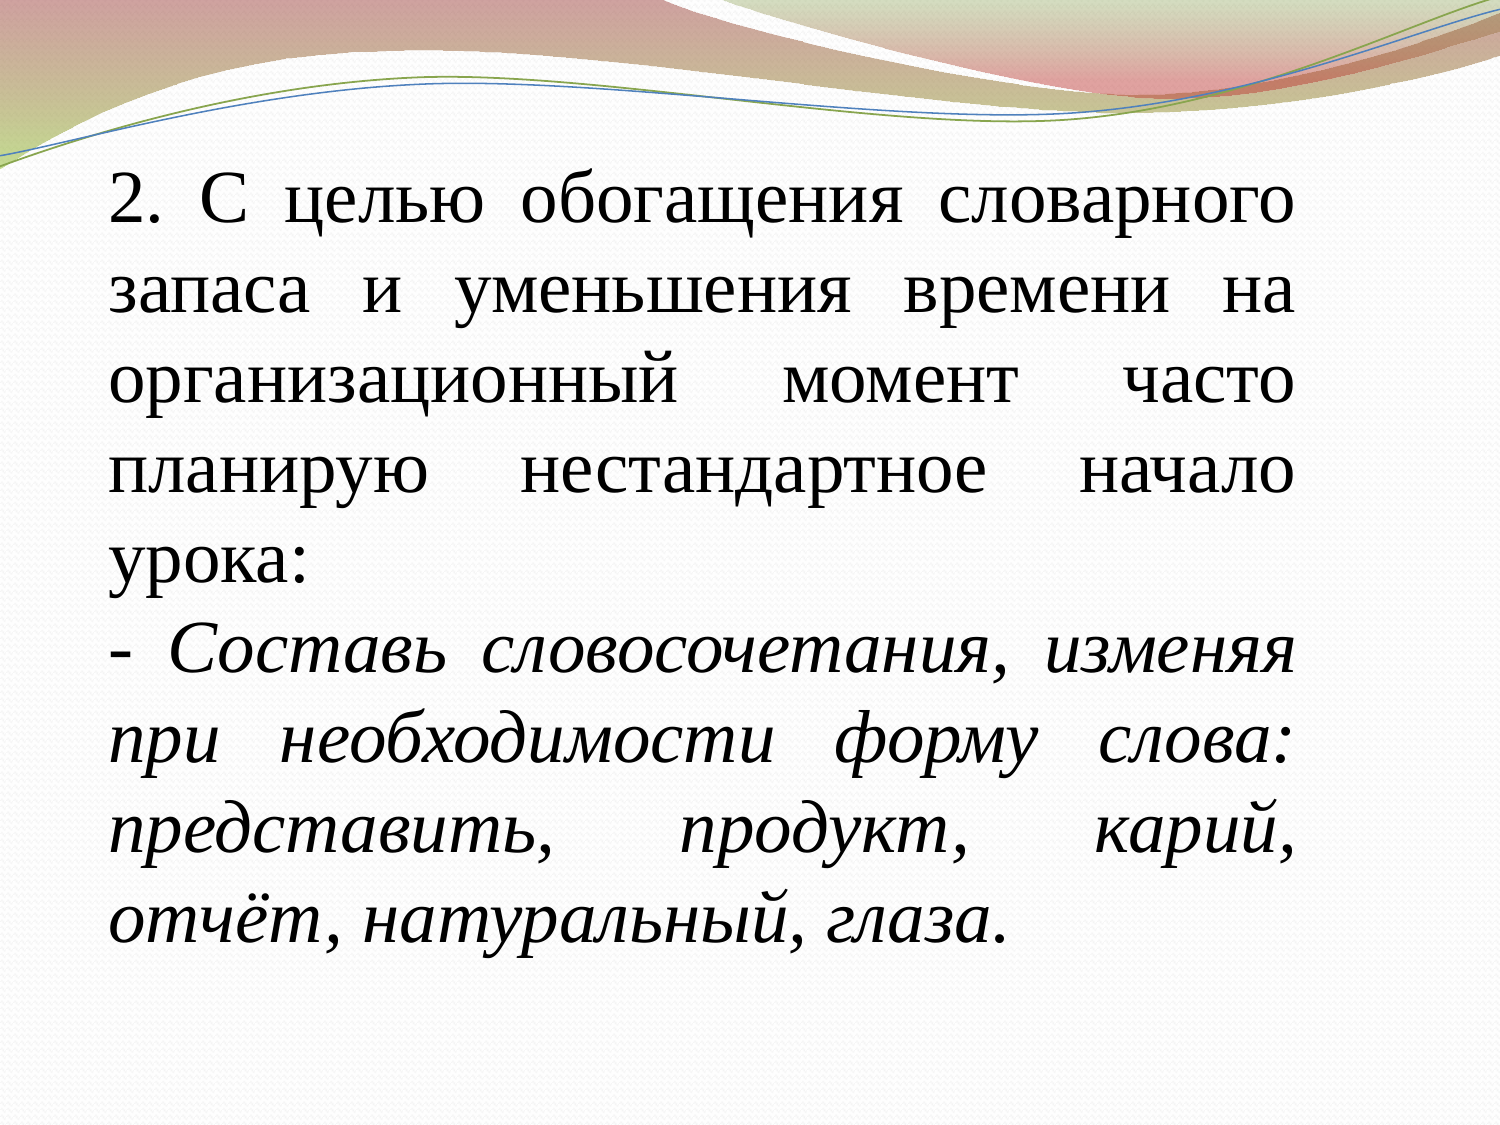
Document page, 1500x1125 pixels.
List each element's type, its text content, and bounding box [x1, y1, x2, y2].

text_box 2. С целью обогащения словарного запаса и уменьшения времени на организационный момент часто планирую нестандартное начало урока: - Составь словосочетания, изменяя при необходимости форму слова: представить, продукт, карий, отчёт, натуральный, глаза. [93, 140, 1313, 1125]
